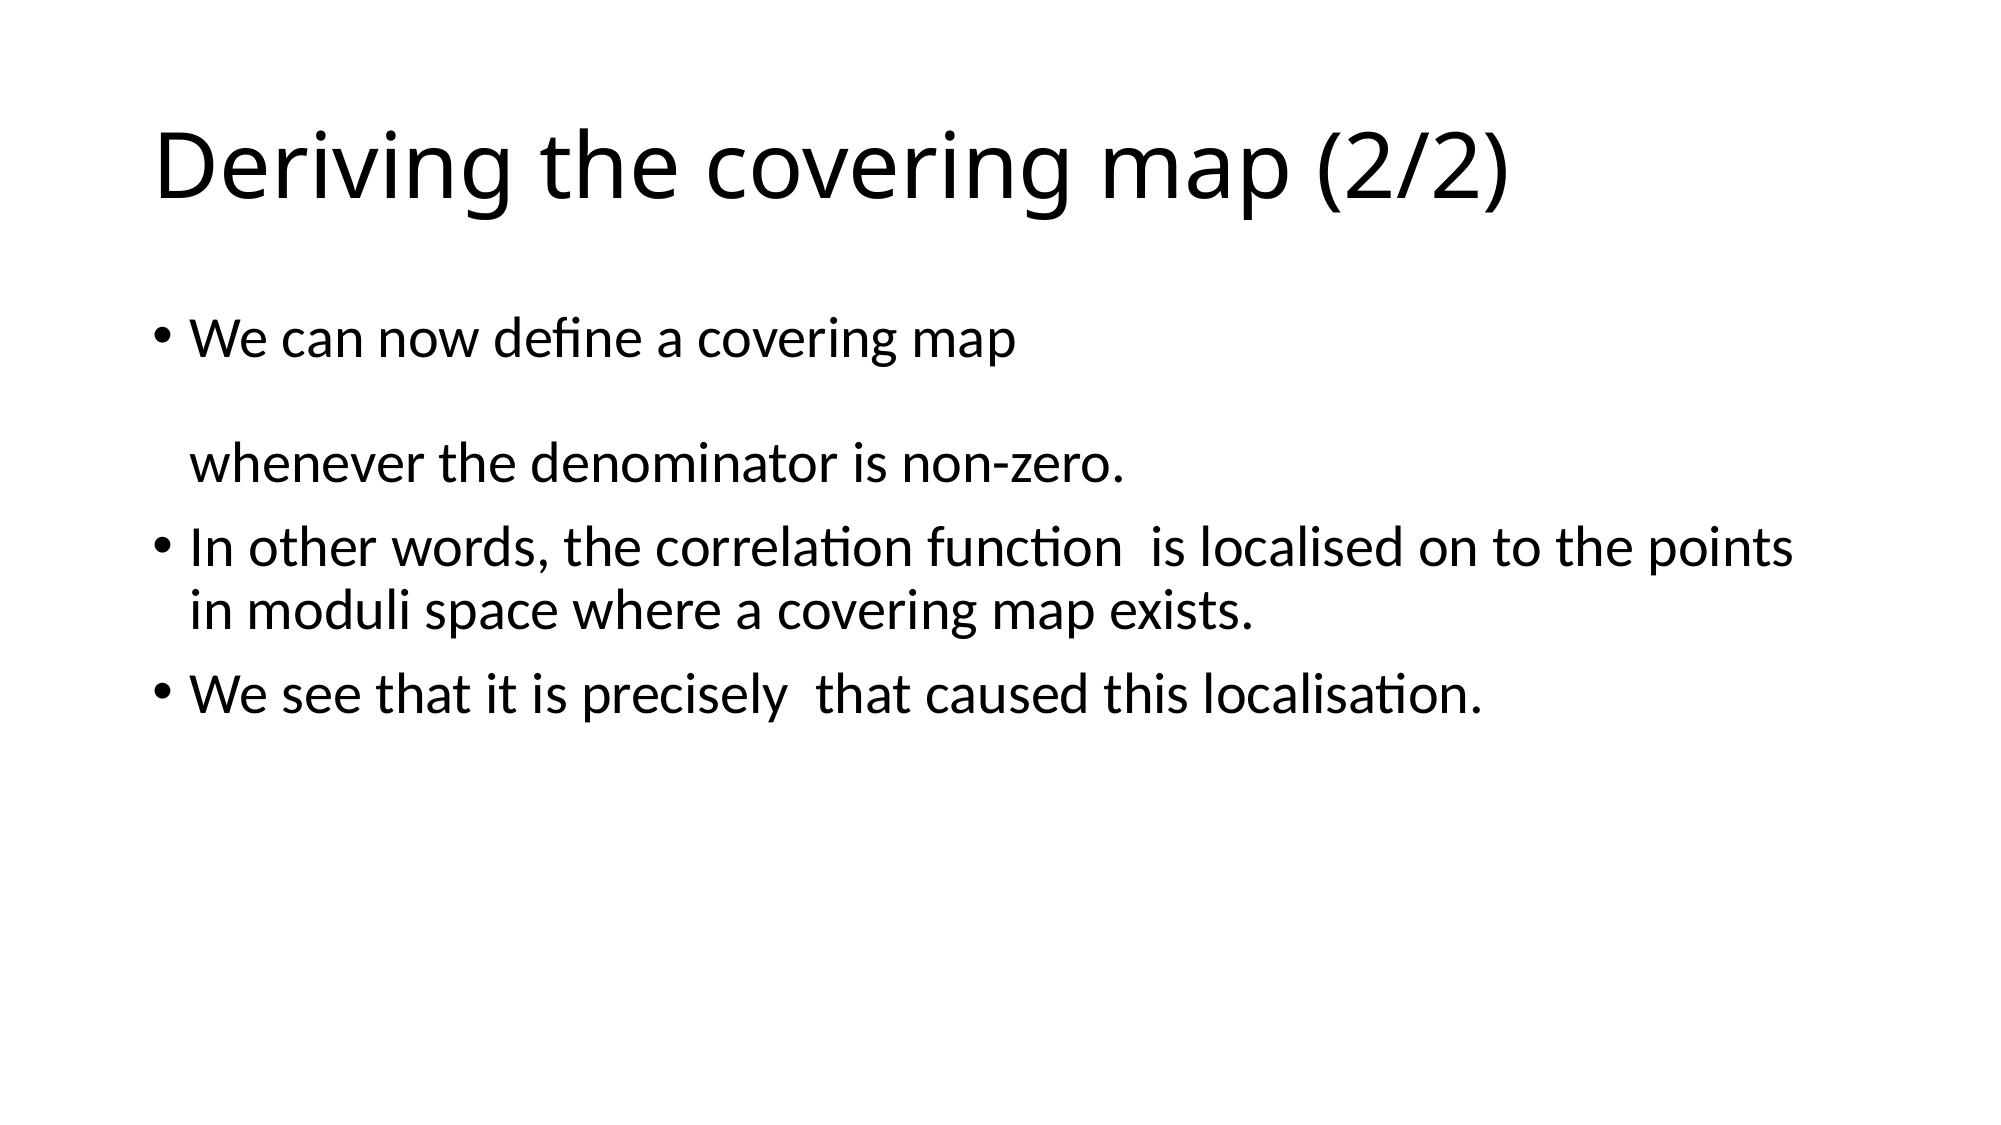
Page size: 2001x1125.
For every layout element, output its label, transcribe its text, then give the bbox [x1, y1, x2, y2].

title Deriving the covering map (2/2) [137, 59, 1863, 278]
